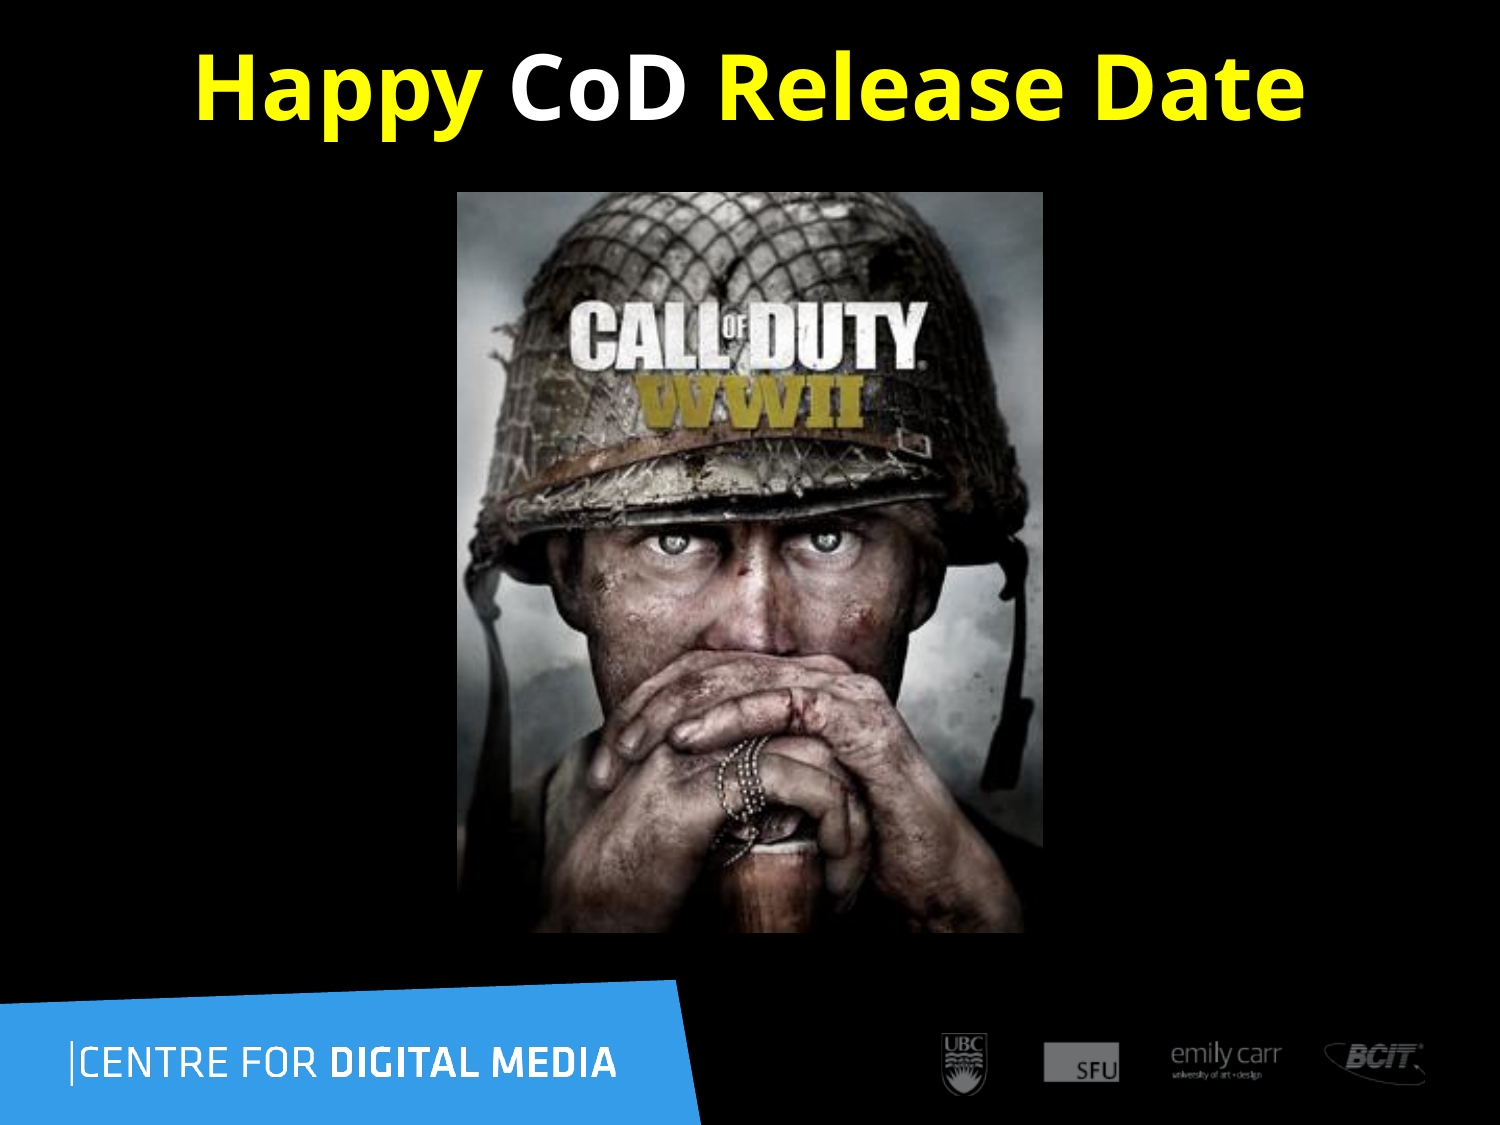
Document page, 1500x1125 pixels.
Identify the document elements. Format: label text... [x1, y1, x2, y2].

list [456, 192, 1043, 933]
title Happy CoD Release Date [75, 0, 1425, 167]
